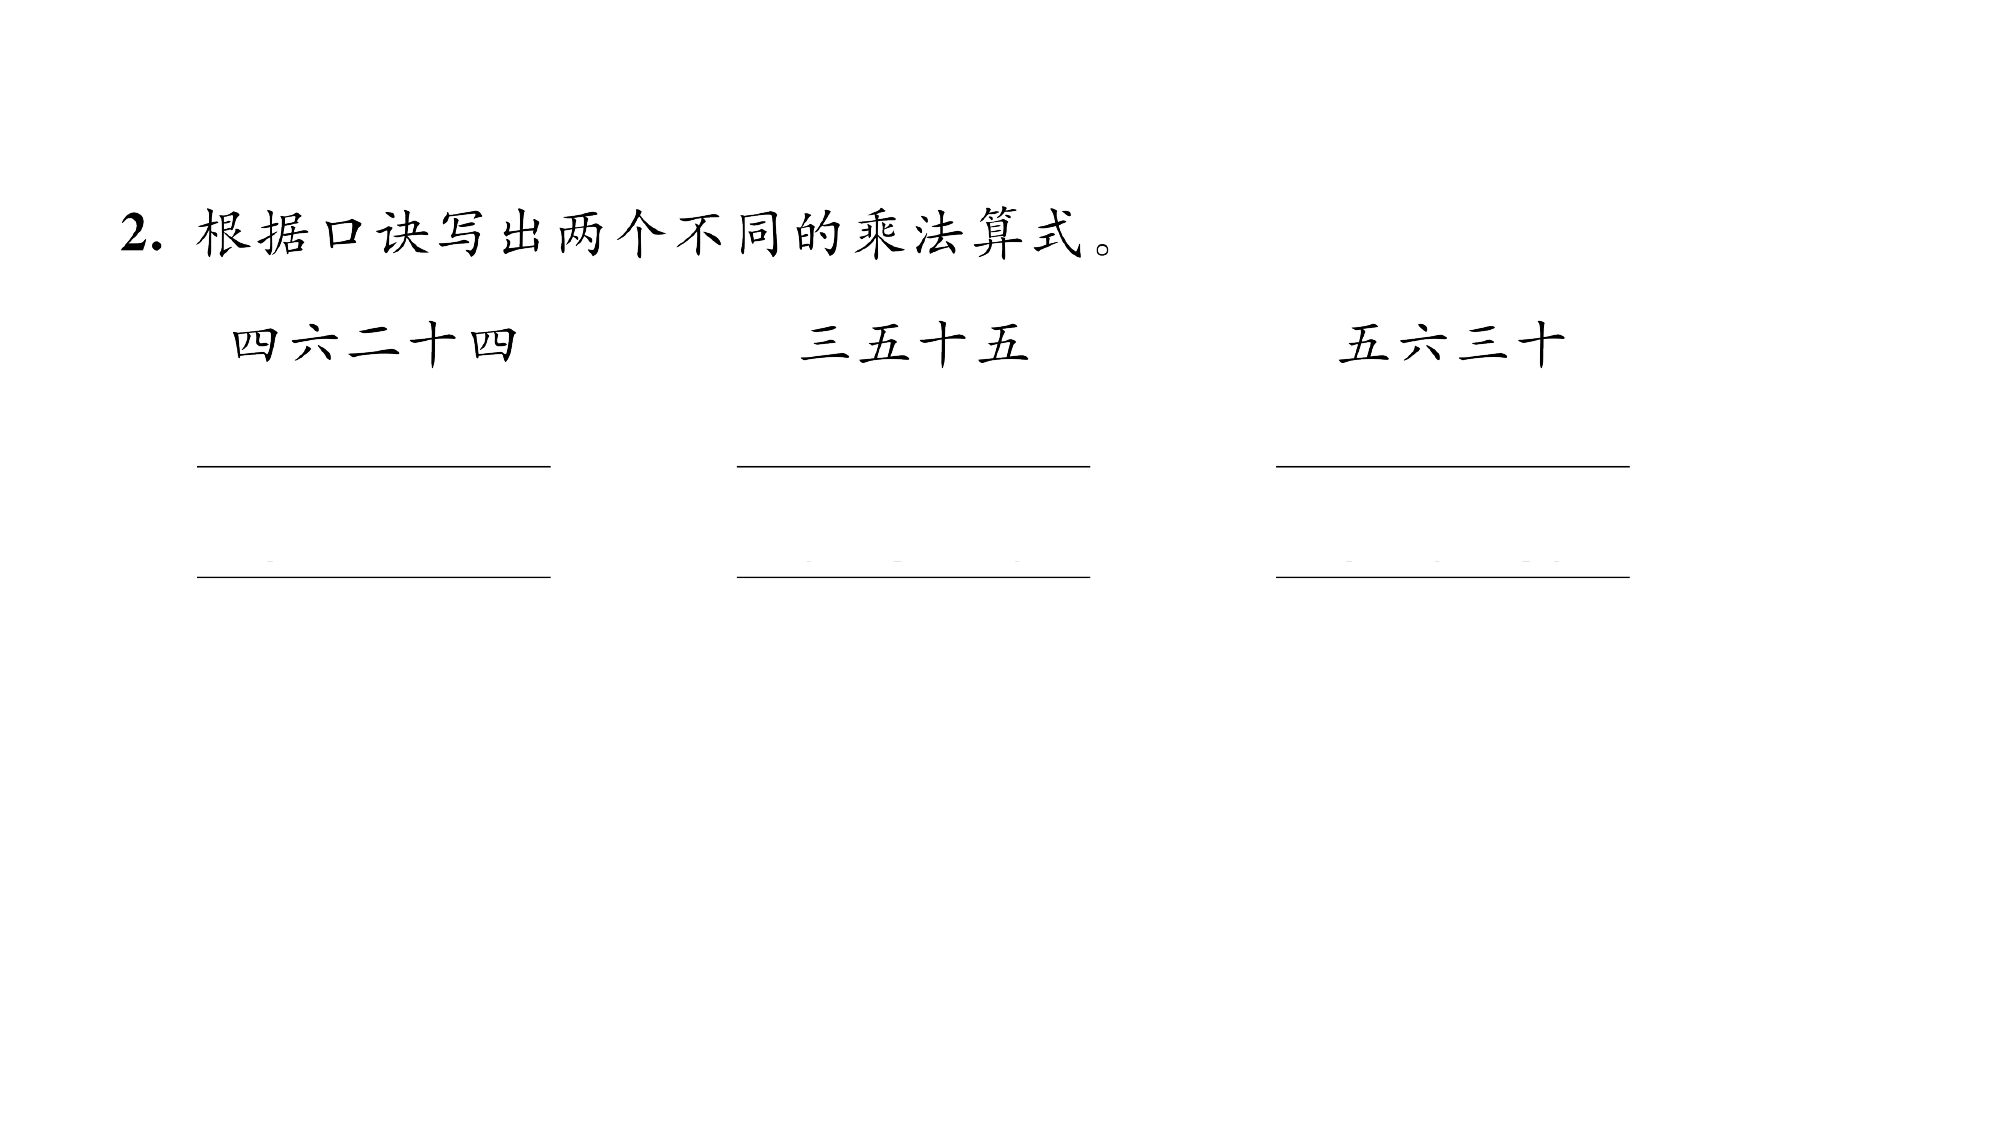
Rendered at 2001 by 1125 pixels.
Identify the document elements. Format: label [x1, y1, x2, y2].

picture [118, 177, 2000, 609]
